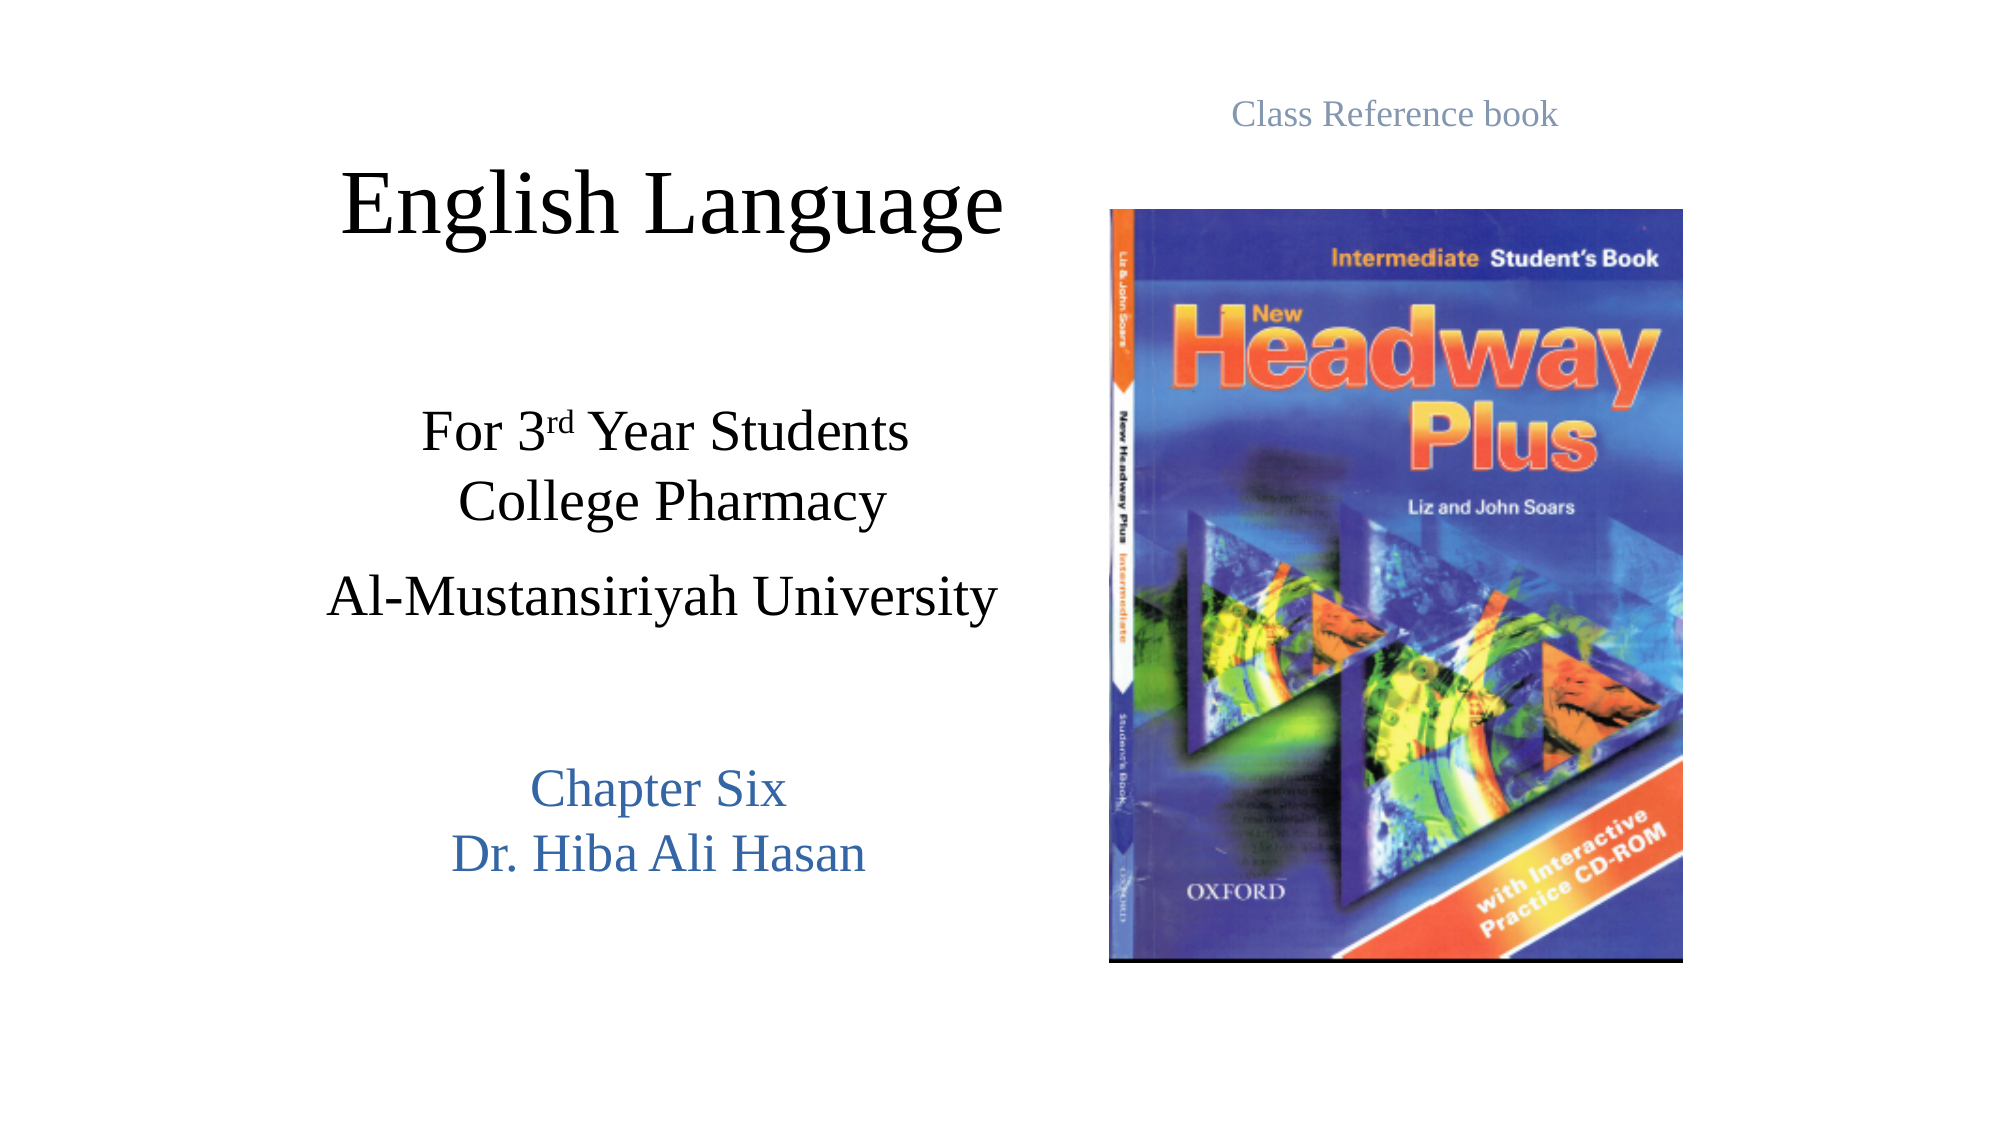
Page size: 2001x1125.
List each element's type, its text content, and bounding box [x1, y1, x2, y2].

picture [1109, 209, 1683, 963]
text_box English Language For 3rd Year Students College Pharmacy Al-Mustansiriyah University [290, 142, 1057, 633]
text_box Chapter Six Dr. Hiba Ali Hasan [303, 751, 1016, 947]
text_box Class Reference book [1121, 81, 1669, 141]
